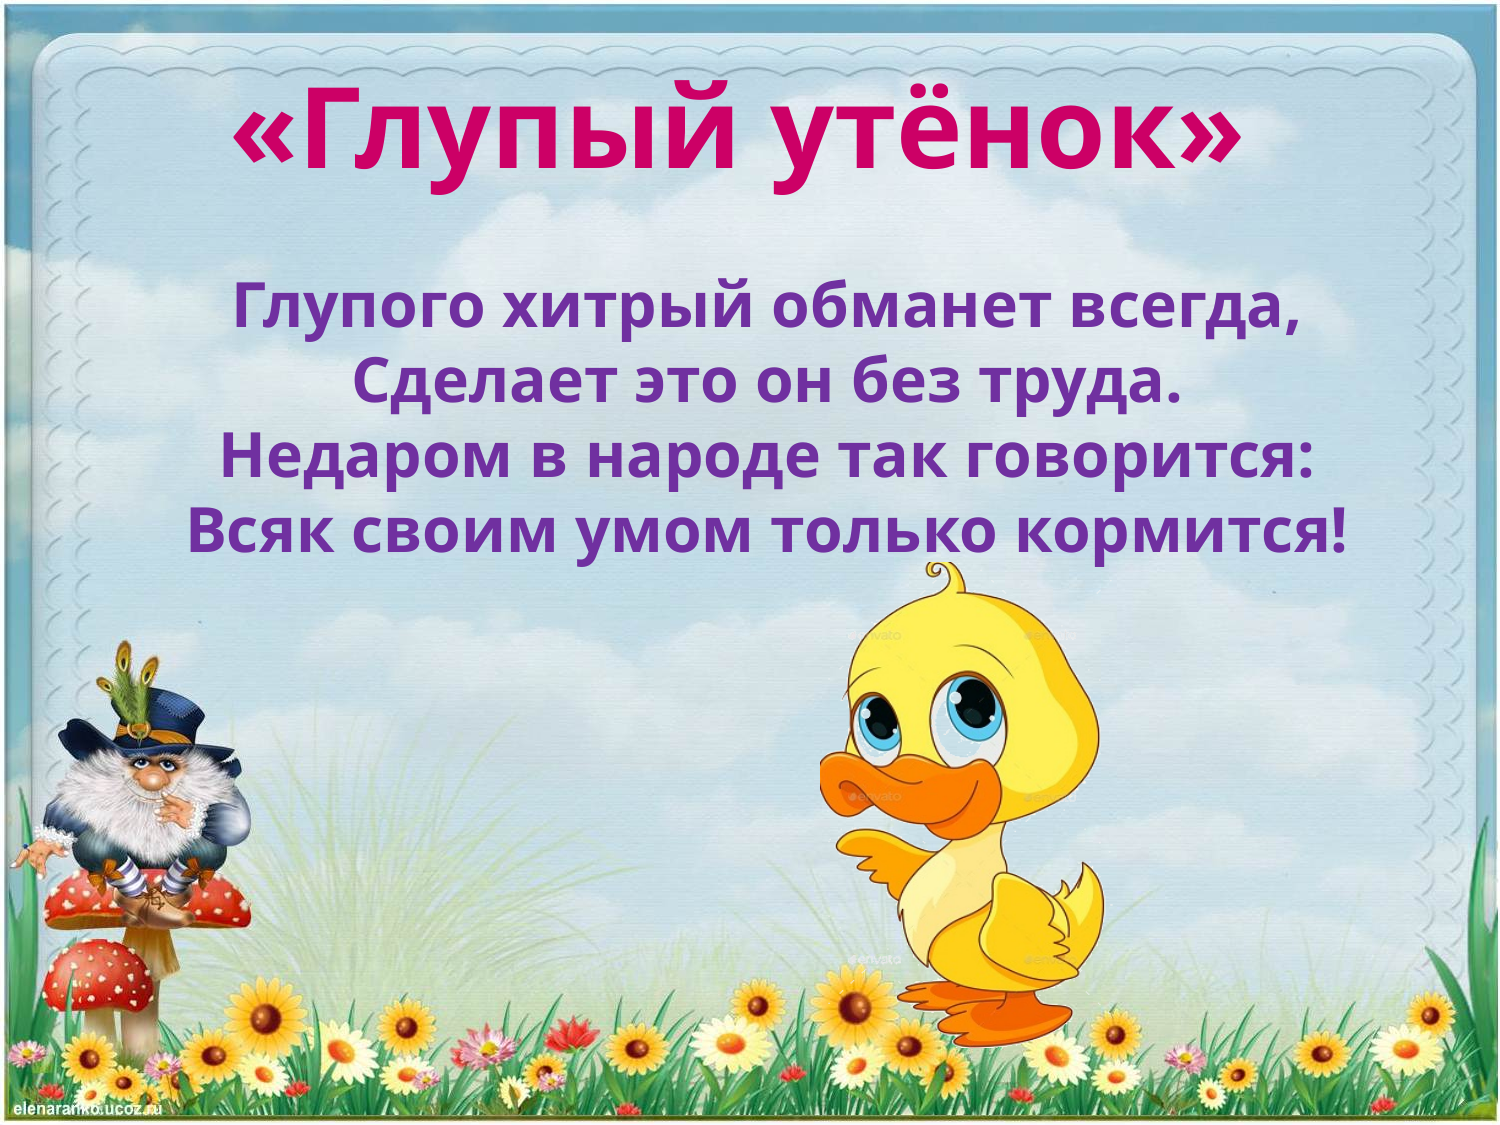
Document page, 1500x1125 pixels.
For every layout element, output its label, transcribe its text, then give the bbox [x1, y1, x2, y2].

text_box Глупого хитрый обманет всегда, Сделает это он без труда. Недаром в народе так говорится: Всяк своим умом только кормится! [140, 257, 1395, 573]
title «Глупый утёнок» [58, 70, 1417, 177]
picture [0, 0, 1500, 1125]
